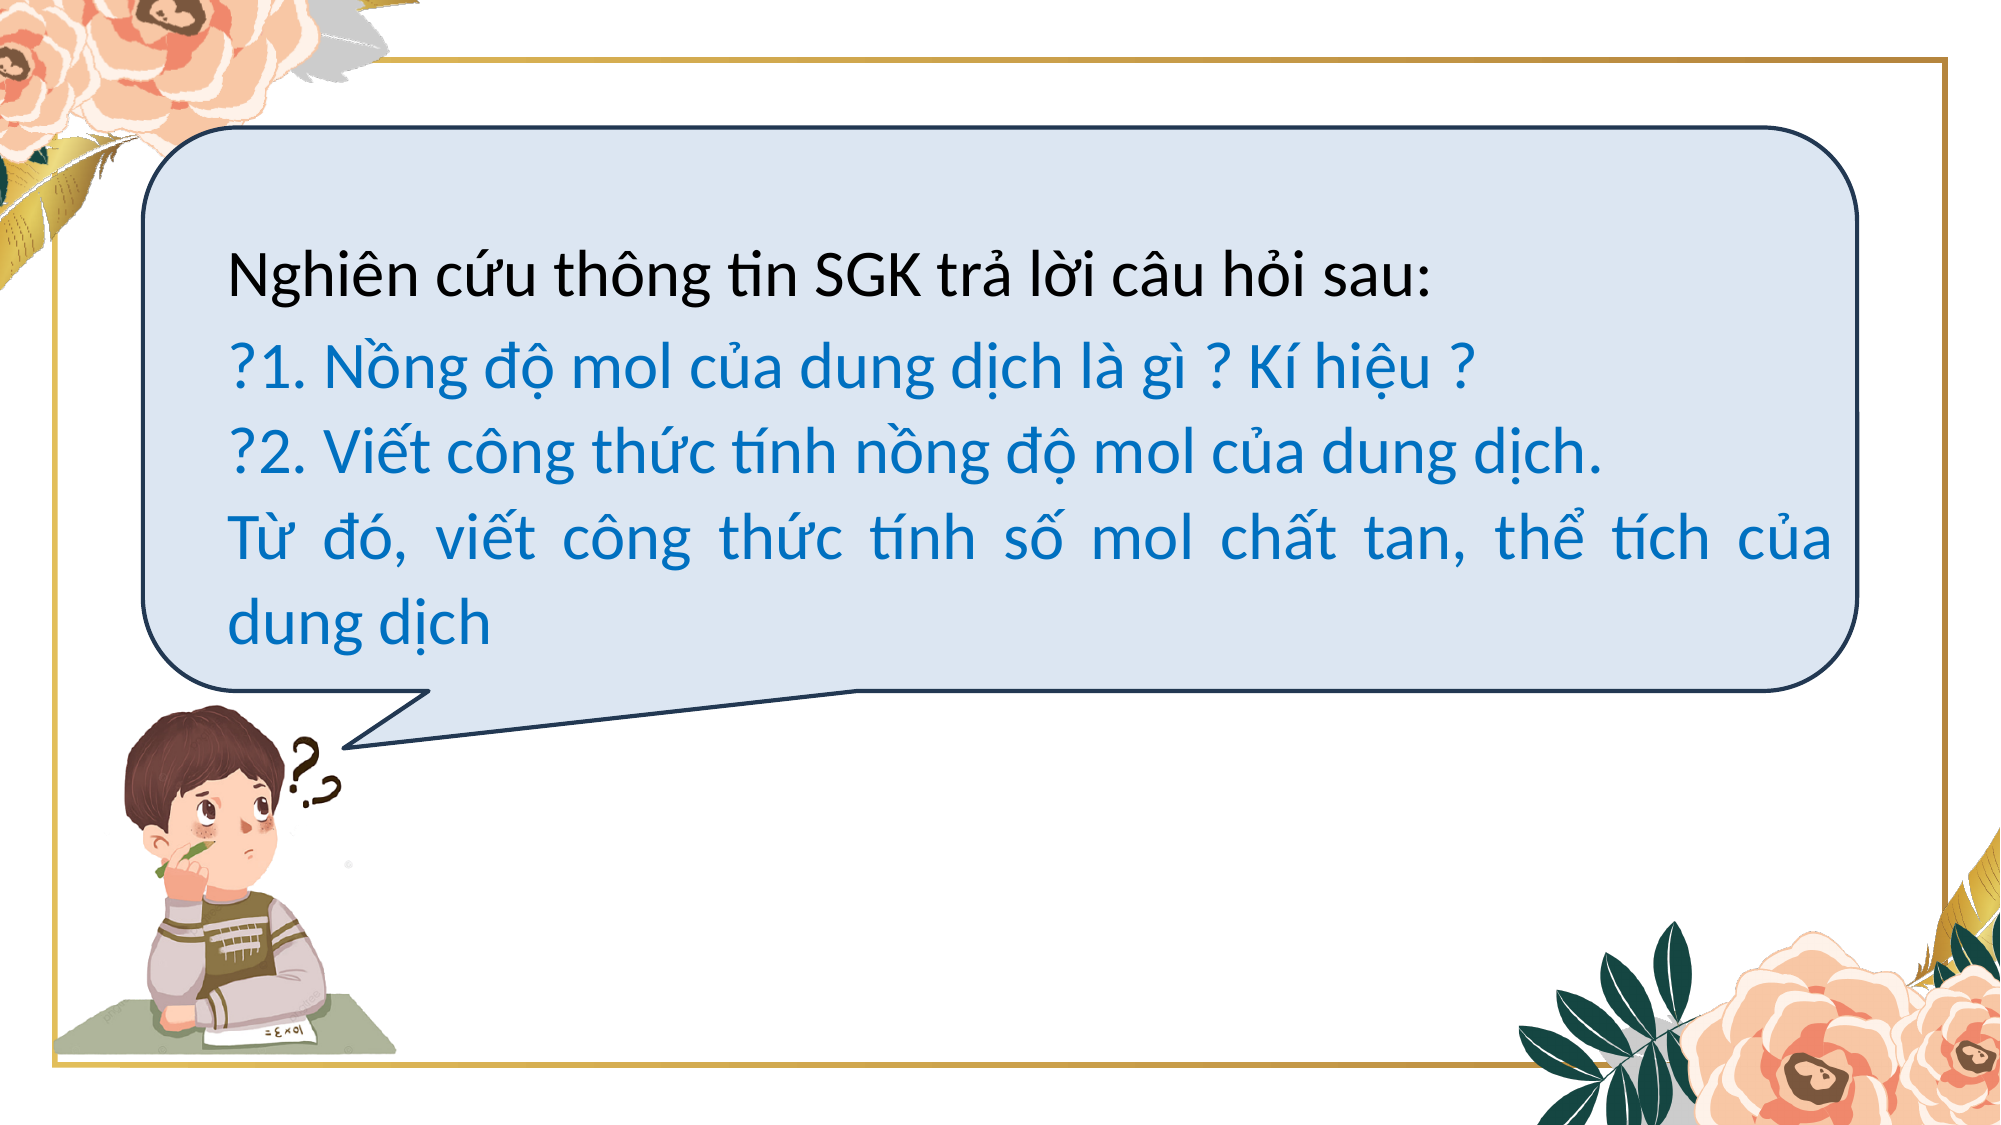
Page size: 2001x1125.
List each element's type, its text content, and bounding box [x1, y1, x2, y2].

picture [0, 0, 529, 324]
text_box [140, 125, 1860, 743]
picture [42, 690, 414, 1063]
text_box Nghiên cứu thông tin SGK trả lời câu hỏi sau: ?1. Nồng độ mol của dung dịch là gì ? Kí hiệu ? ?2. Viết công thức tính nồng độ mol của dung dịch. Từ đó, viết công thức tính số mol chất tan, thể tích của dung dịch [212, 222, 1857, 666]
picture [1518, 769, 2000, 1125]
